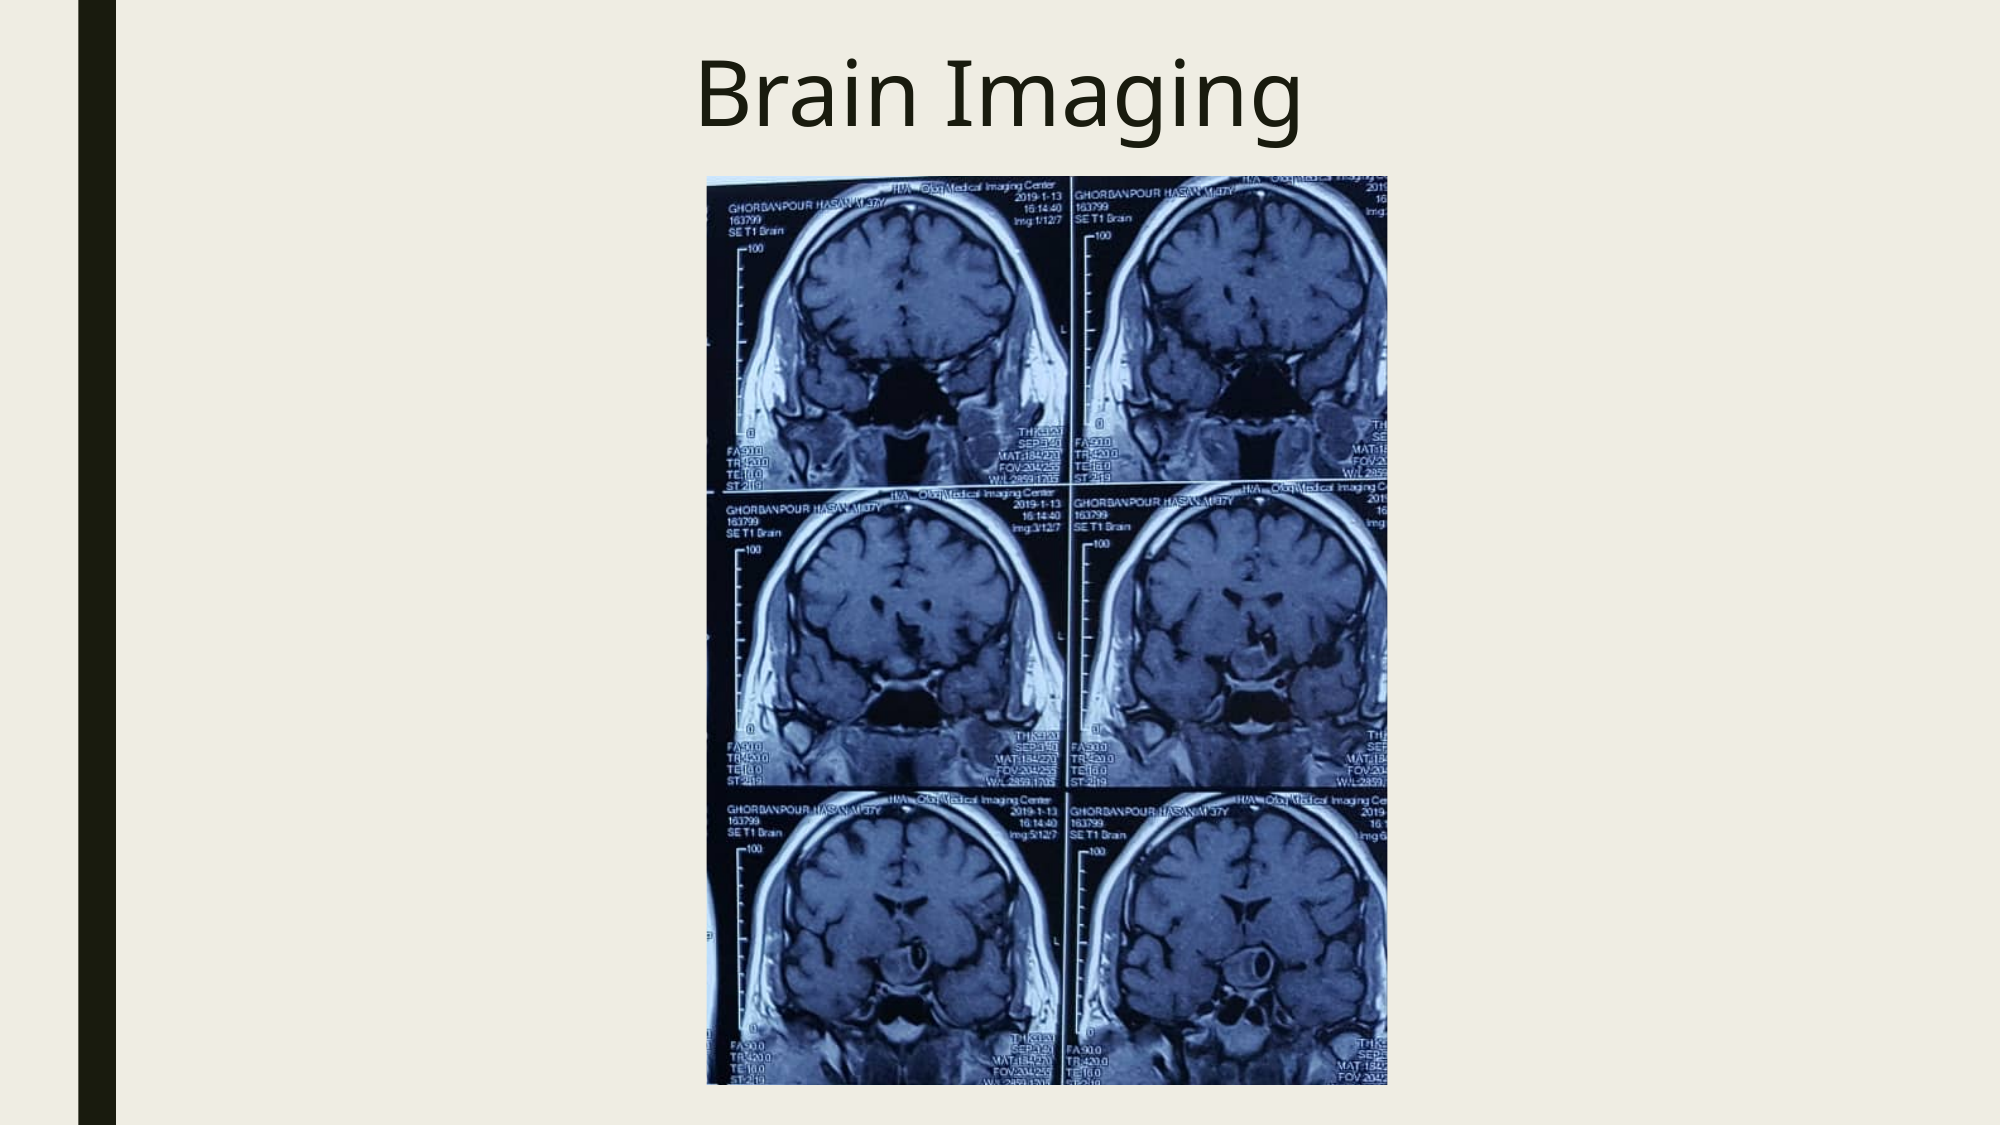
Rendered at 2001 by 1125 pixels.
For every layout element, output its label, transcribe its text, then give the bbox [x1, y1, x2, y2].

title Brain Imaging [212, 40, 1788, 206]
picture [706, 176, 1388, 1085]
